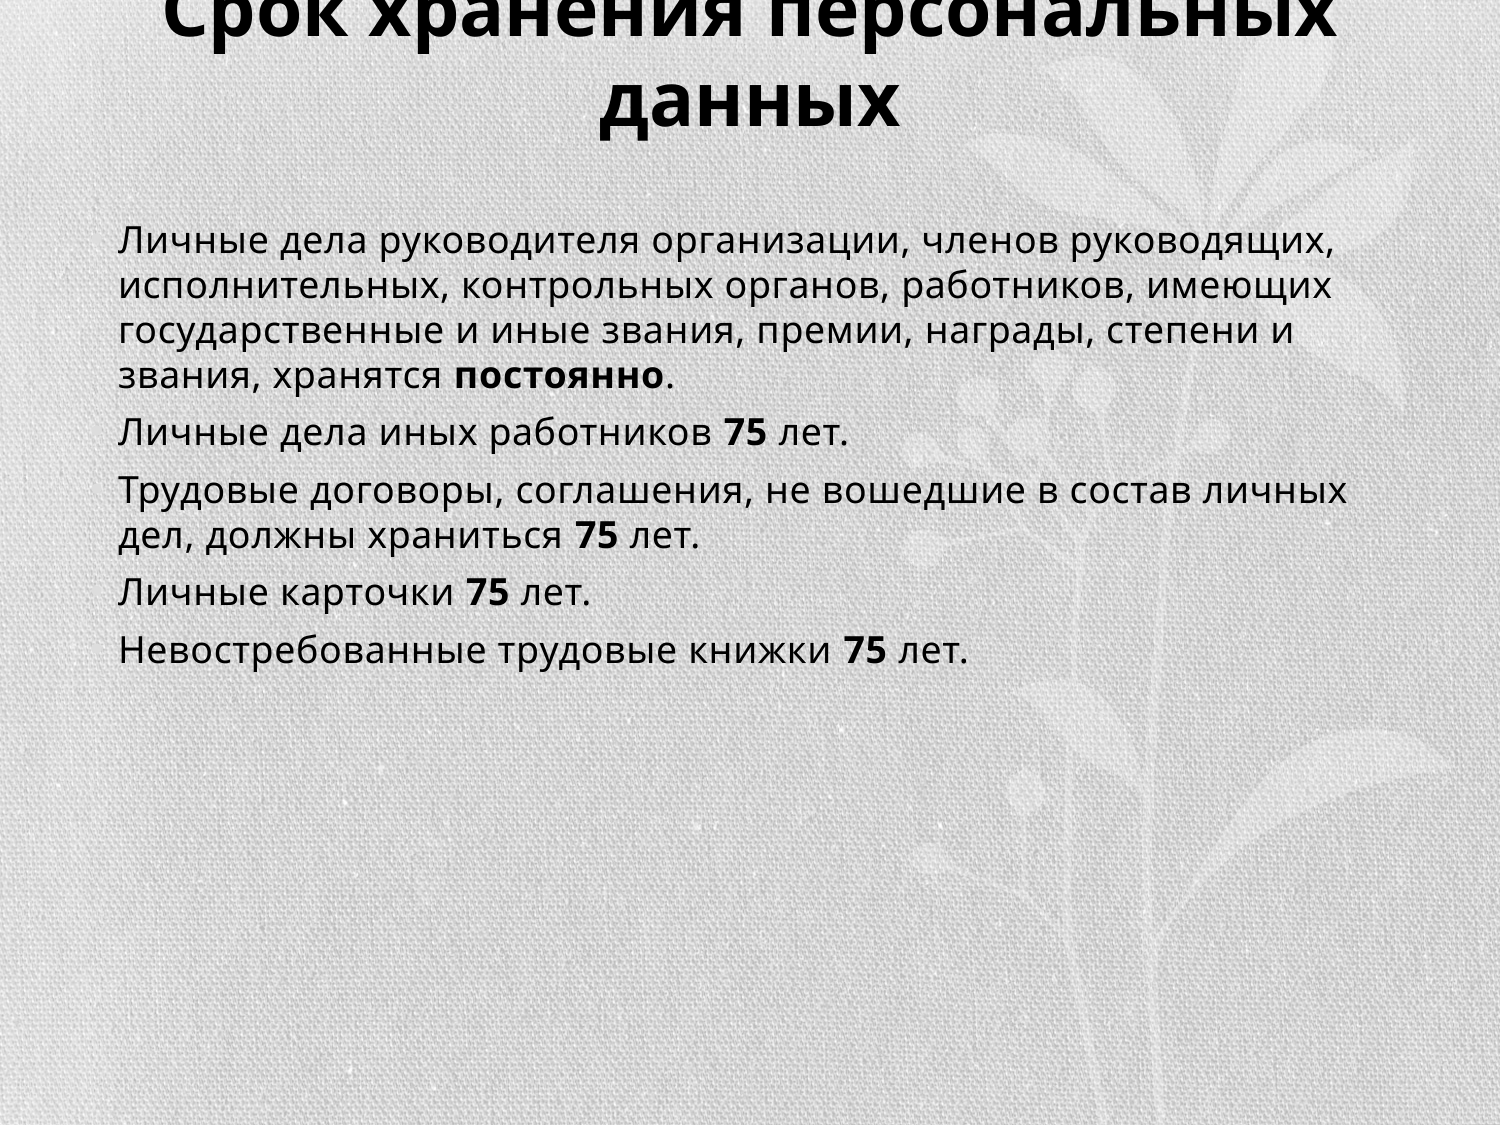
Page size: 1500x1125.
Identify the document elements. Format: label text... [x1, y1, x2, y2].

list Личные дела руководителя организации, членов руководящих, исполнительных, контрольных органов, работников, имеющих государственные и иные звания, премии, награды, степени и звания, хранятся постоянно. Личные дела иных работников 75 лет. Трудовые договоры, соглашения, не вошедшие в состав личных дел, должны храниться 75 лет. Личные карточки 75 лет. Невостребованные трудовые книжки 75 лет. [75, 208, 1425, 1083]
title Срок хранения персональных данных [52, 42, 1448, 150]
